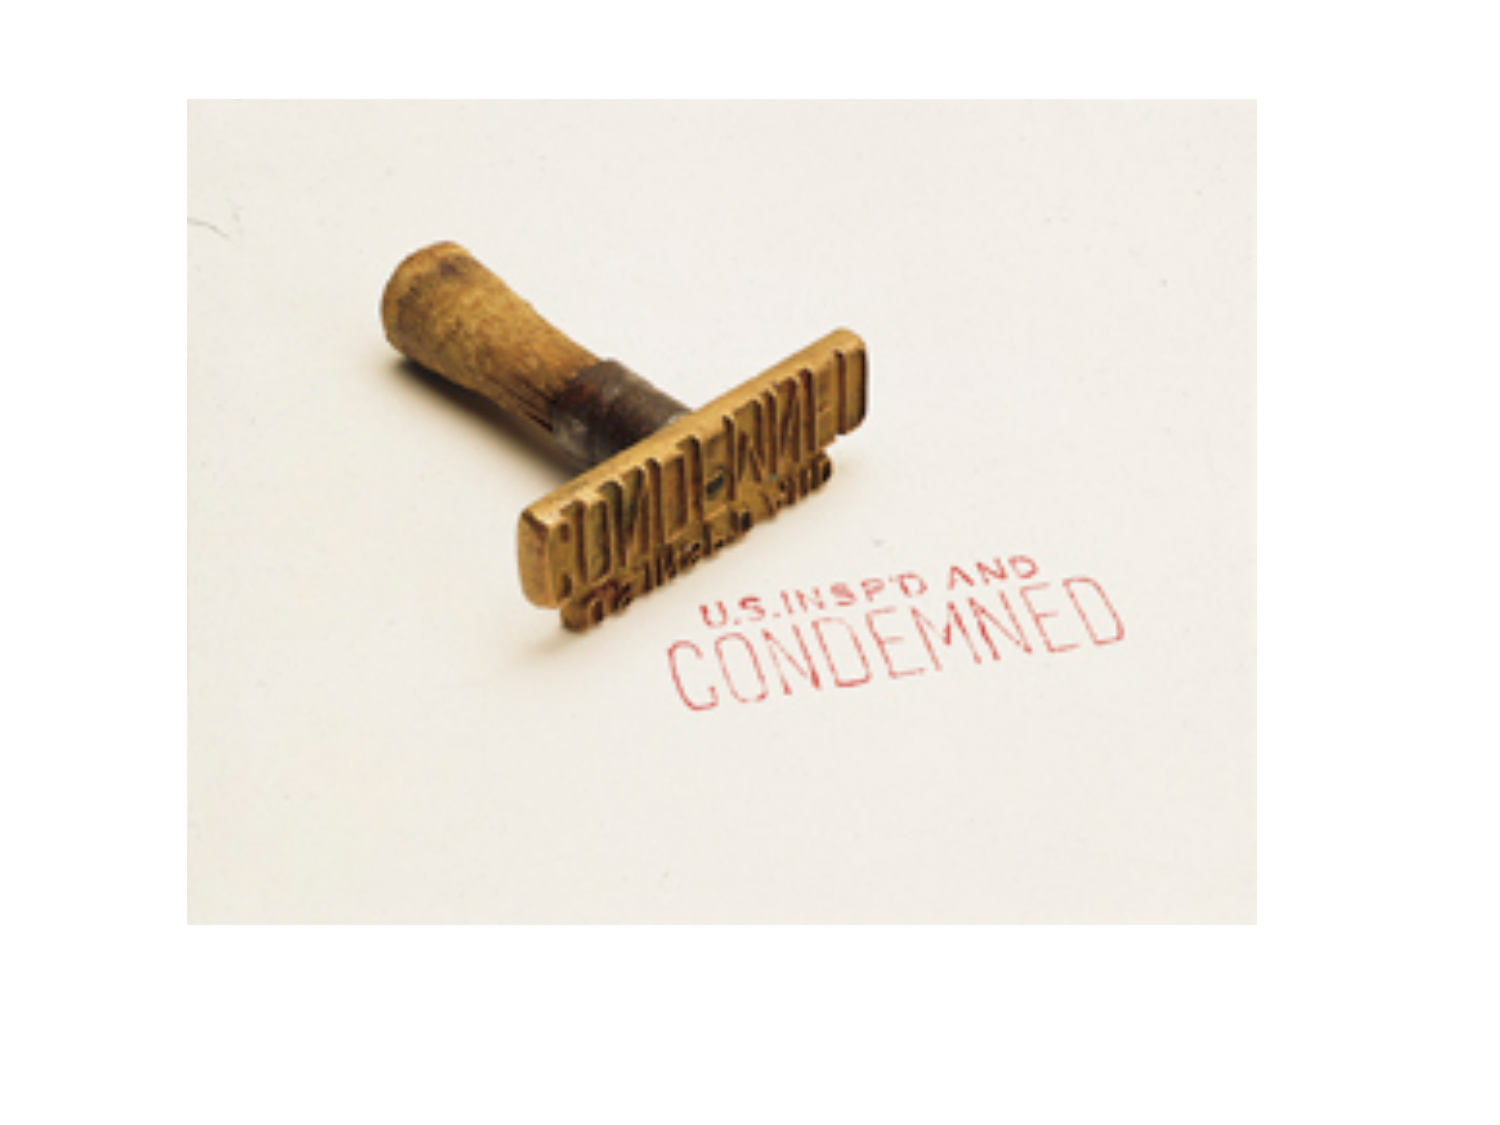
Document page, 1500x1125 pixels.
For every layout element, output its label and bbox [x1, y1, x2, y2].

picture [187, 99, 1258, 926]
